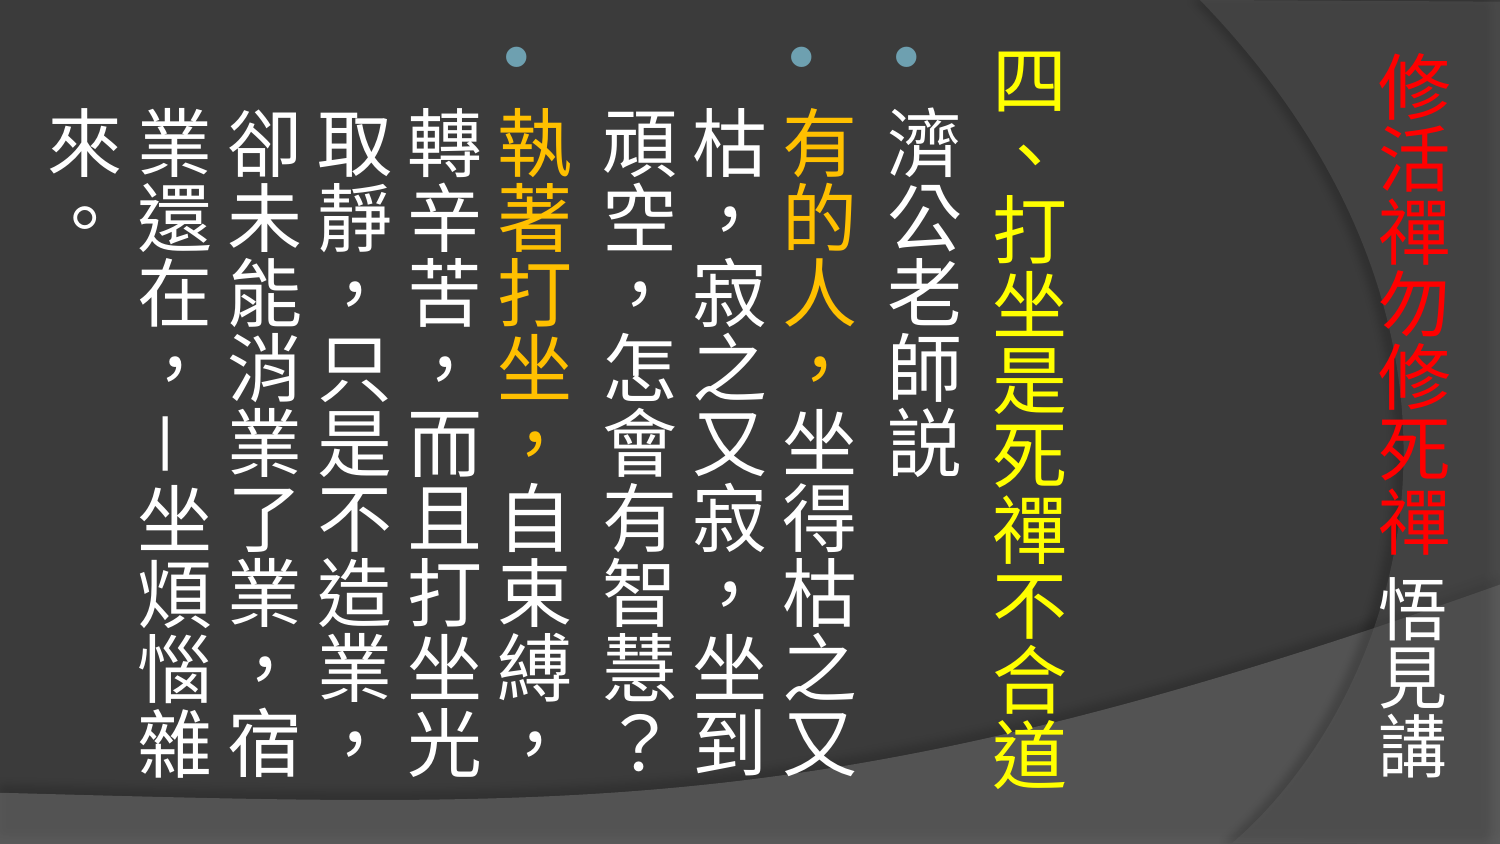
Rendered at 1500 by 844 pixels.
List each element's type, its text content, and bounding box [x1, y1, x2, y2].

list 四、打坐是死禪不合道 濟公老師説 有的人，坐得枯之又枯，寂之又寂，坐到頑空，怎會有智慧？ 執著打坐，自束縛，轉辛苦，而且打坐光取靜，只是不造業，卻未能消業了業，宿業還在，－坐煩惱雜來。 [29, 21, 1353, 825]
title 修活禪勿修死禪 悟見講 [1352, 20, 1473, 812]
